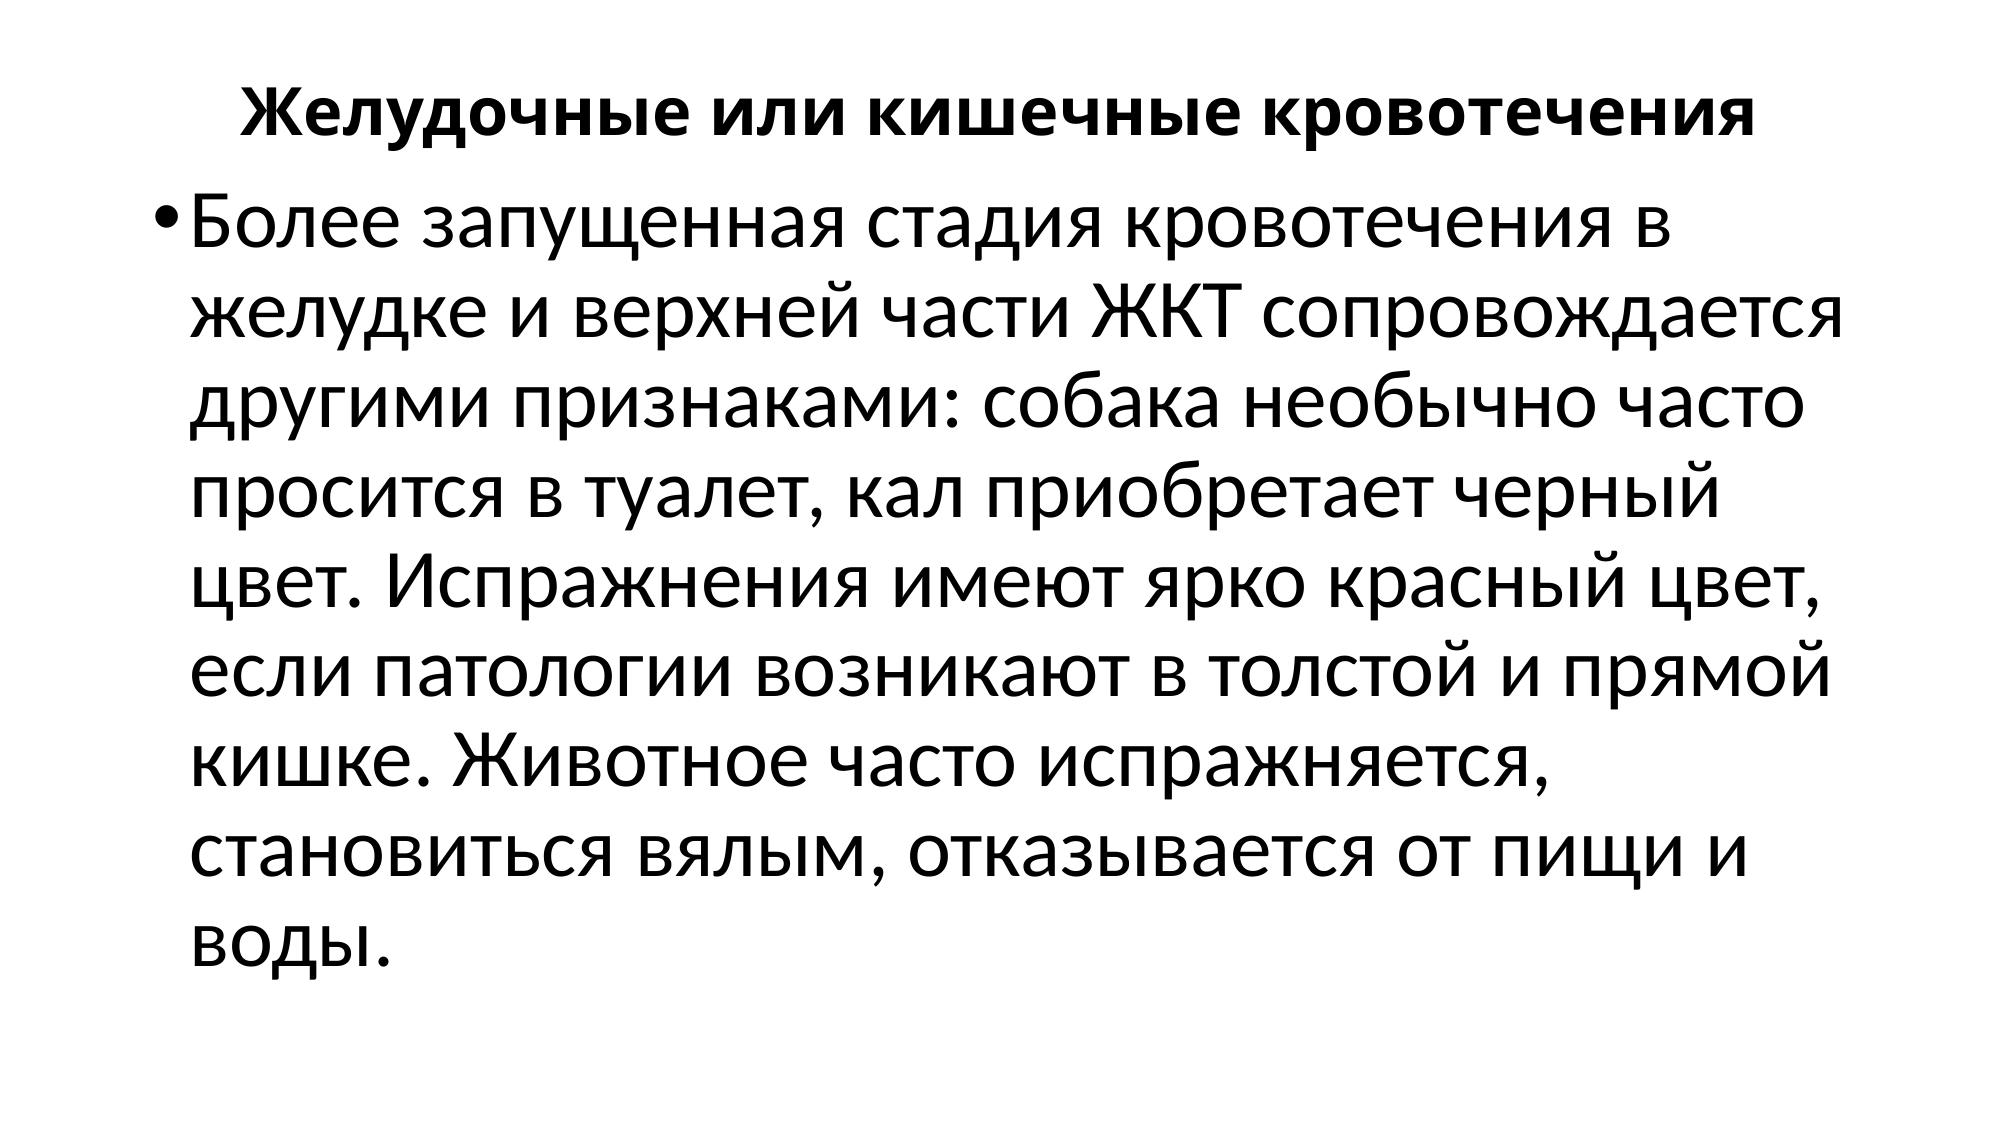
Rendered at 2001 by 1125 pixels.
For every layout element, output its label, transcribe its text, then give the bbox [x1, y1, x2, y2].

title Желудочные или кишечные кровотечения [137, 59, 1863, 168]
list Более запущенная стадия кровотечения в желудке и верхней части ЖКТ сопровождается другими признаками: собака необычно часто просится в туалет, кал приобретает черный цвет. Испражнения имеют ярко красный цвет, если патологии возникают в толстой и прямой кишке. Животное часто испражняется, становиться вялым, отказывается от пищи и воды. [137, 168, 1863, 1014]
